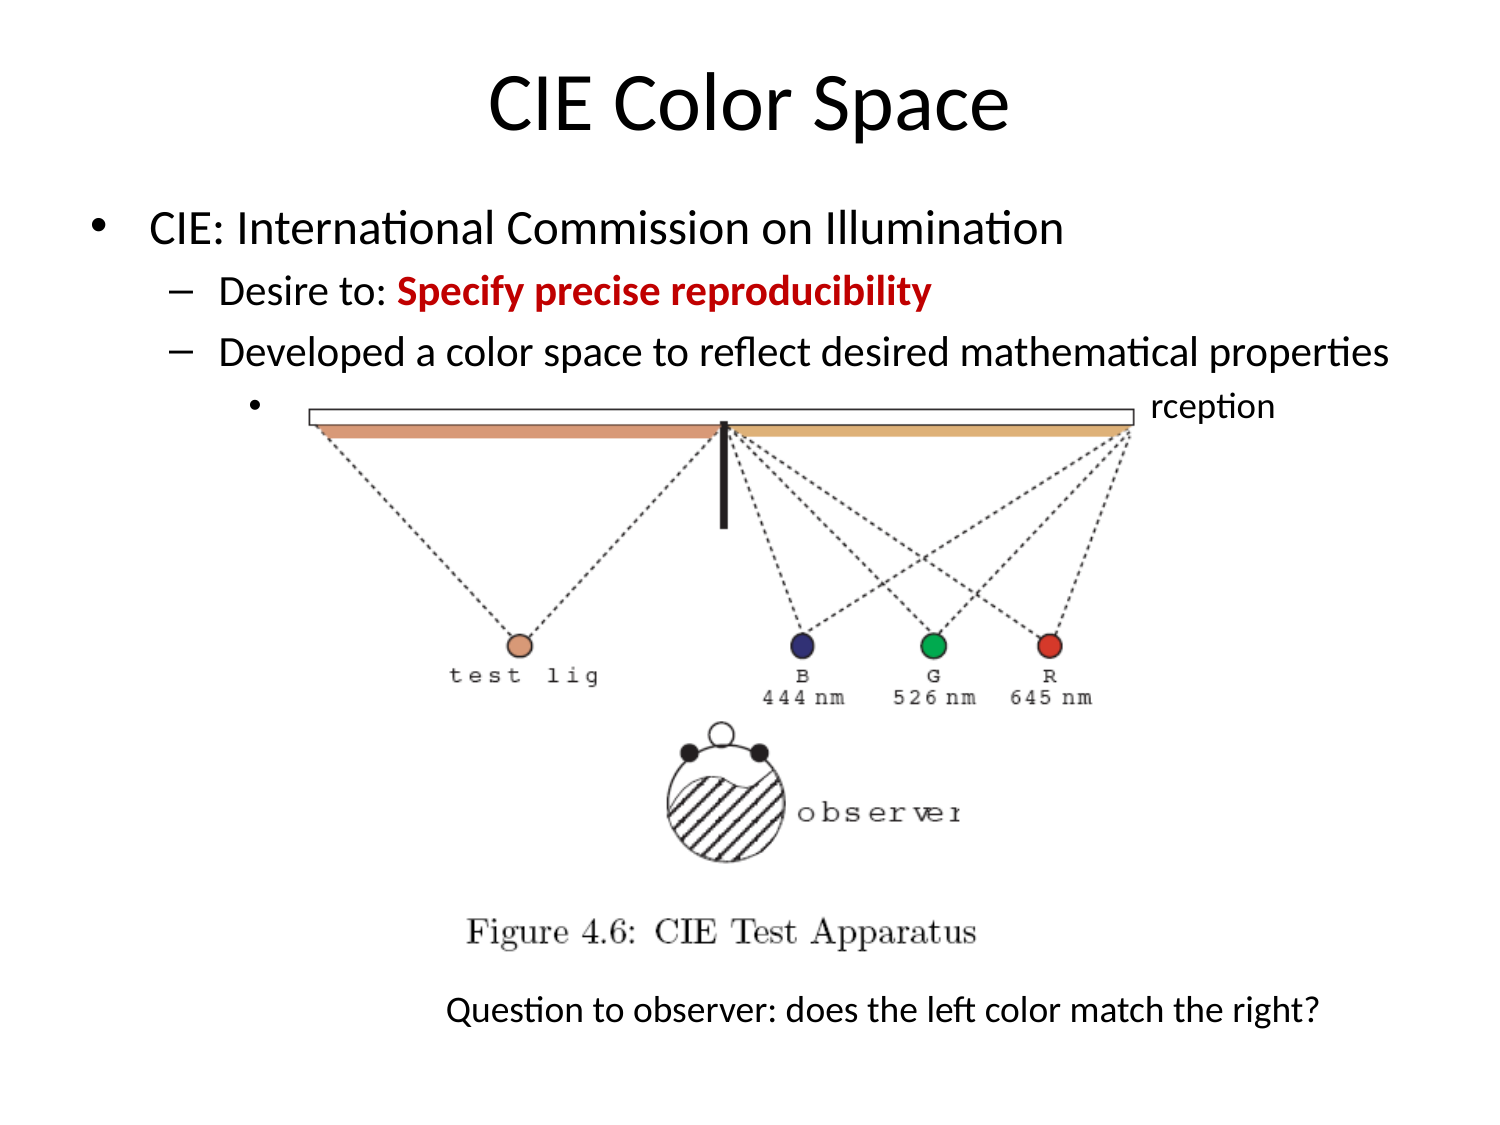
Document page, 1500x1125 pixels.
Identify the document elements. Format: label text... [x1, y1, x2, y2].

title CIE Color Space [75, 45, 1425, 150]
list CIE: International Commission on Illumination Desire to: Specify precise reproducibility Developed a color space to reflect desired mathematical properties based on experimental results of human eye response/perception [75, 187, 1425, 450]
picture [287, 387, 1152, 976]
text_box Question to observer: does the left color match the right? [430, 977, 1337, 1038]
